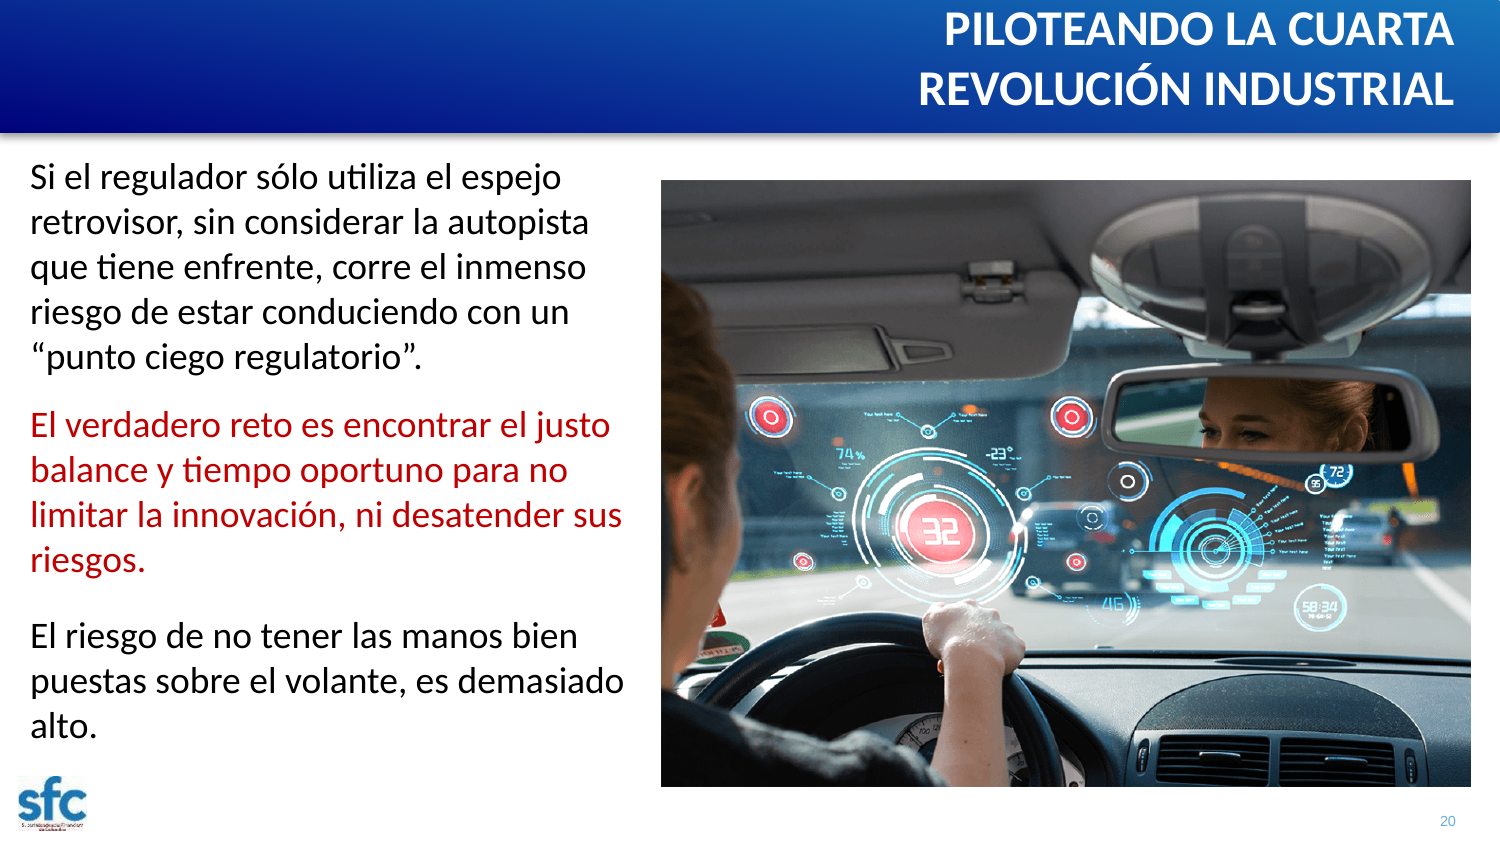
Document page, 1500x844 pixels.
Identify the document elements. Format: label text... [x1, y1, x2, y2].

text_box Si el regulador sólo utiliza el espejo retrovisor, sin considerar la autopista que tiene enfrente, corre el inmenso riesgo de estar conduciendo con un “punto ciego regulatorio”. [29, 151, 650, 377]
picture [18, 776, 87, 831]
picture [660, 180, 1471, 787]
text_box El verdadero reto es encontrar el justo balance y tiempo oportuno para no limitar la innovación, ni desatender sus riesgos. [29, 399, 632, 580]
slide_number 20 [1396, 797, 1500, 844]
text_box PILOTEANDO LA CUARTA REVOLUCIÓN INDUSTRIAL [649, 0, 1471, 111]
text_box El riesgo de no tener las manos bien puestas sobre el volante, es demasiado alto. [29, 610, 632, 746]
